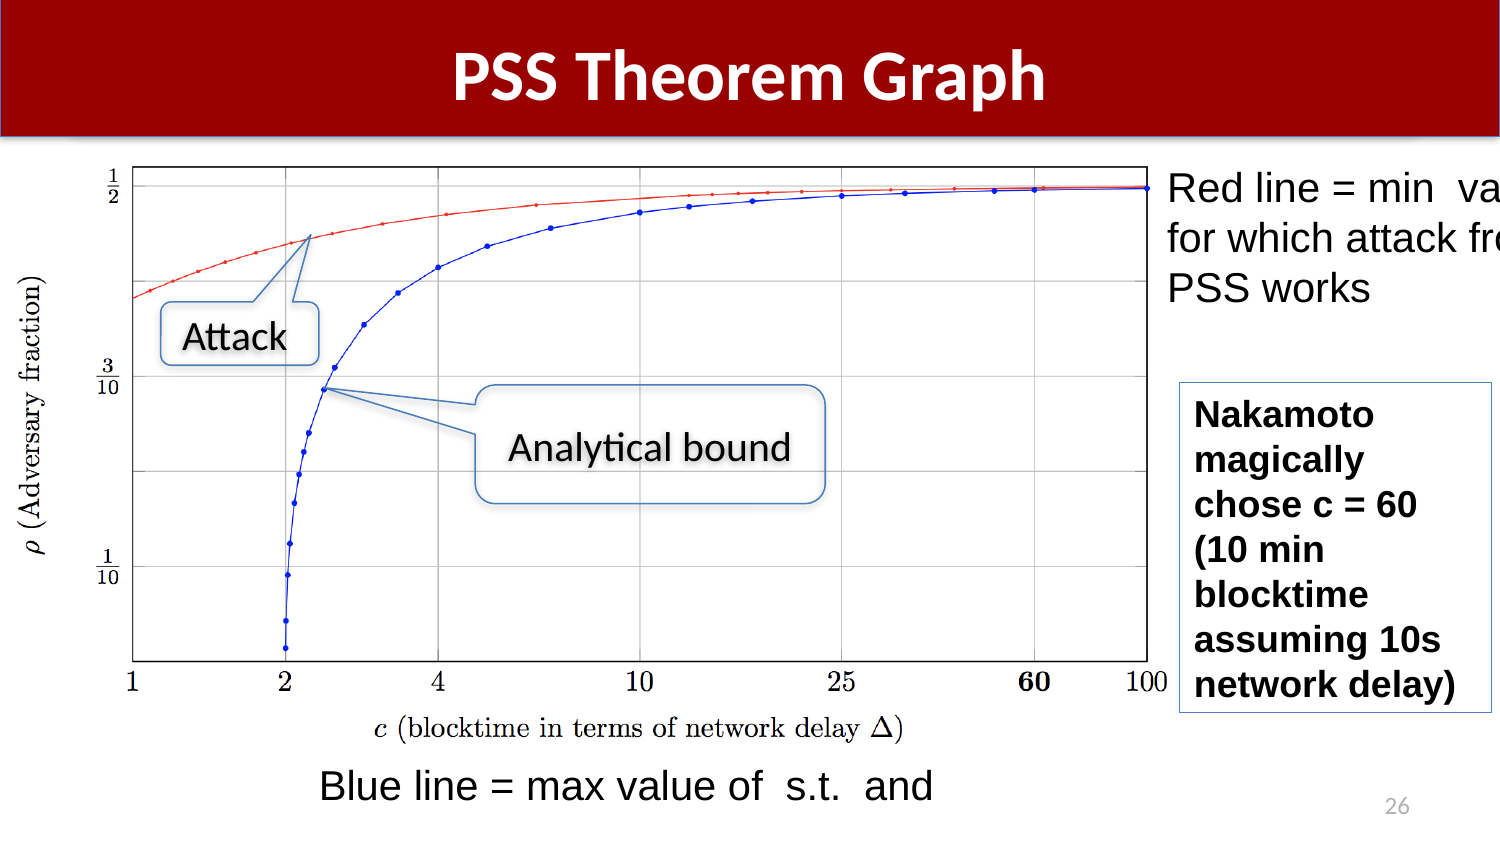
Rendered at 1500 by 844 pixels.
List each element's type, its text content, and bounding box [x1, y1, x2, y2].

slide_number 26 [1074, 782, 1425, 828]
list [0, 152, 1180, 752]
text_box Nakamoto magically chose c = 60 (10 min blocktime assuming 10s network delay) [1184, 382, 1492, 713]
title PSS Theorem Graph [75, 20, 1425, 123]
